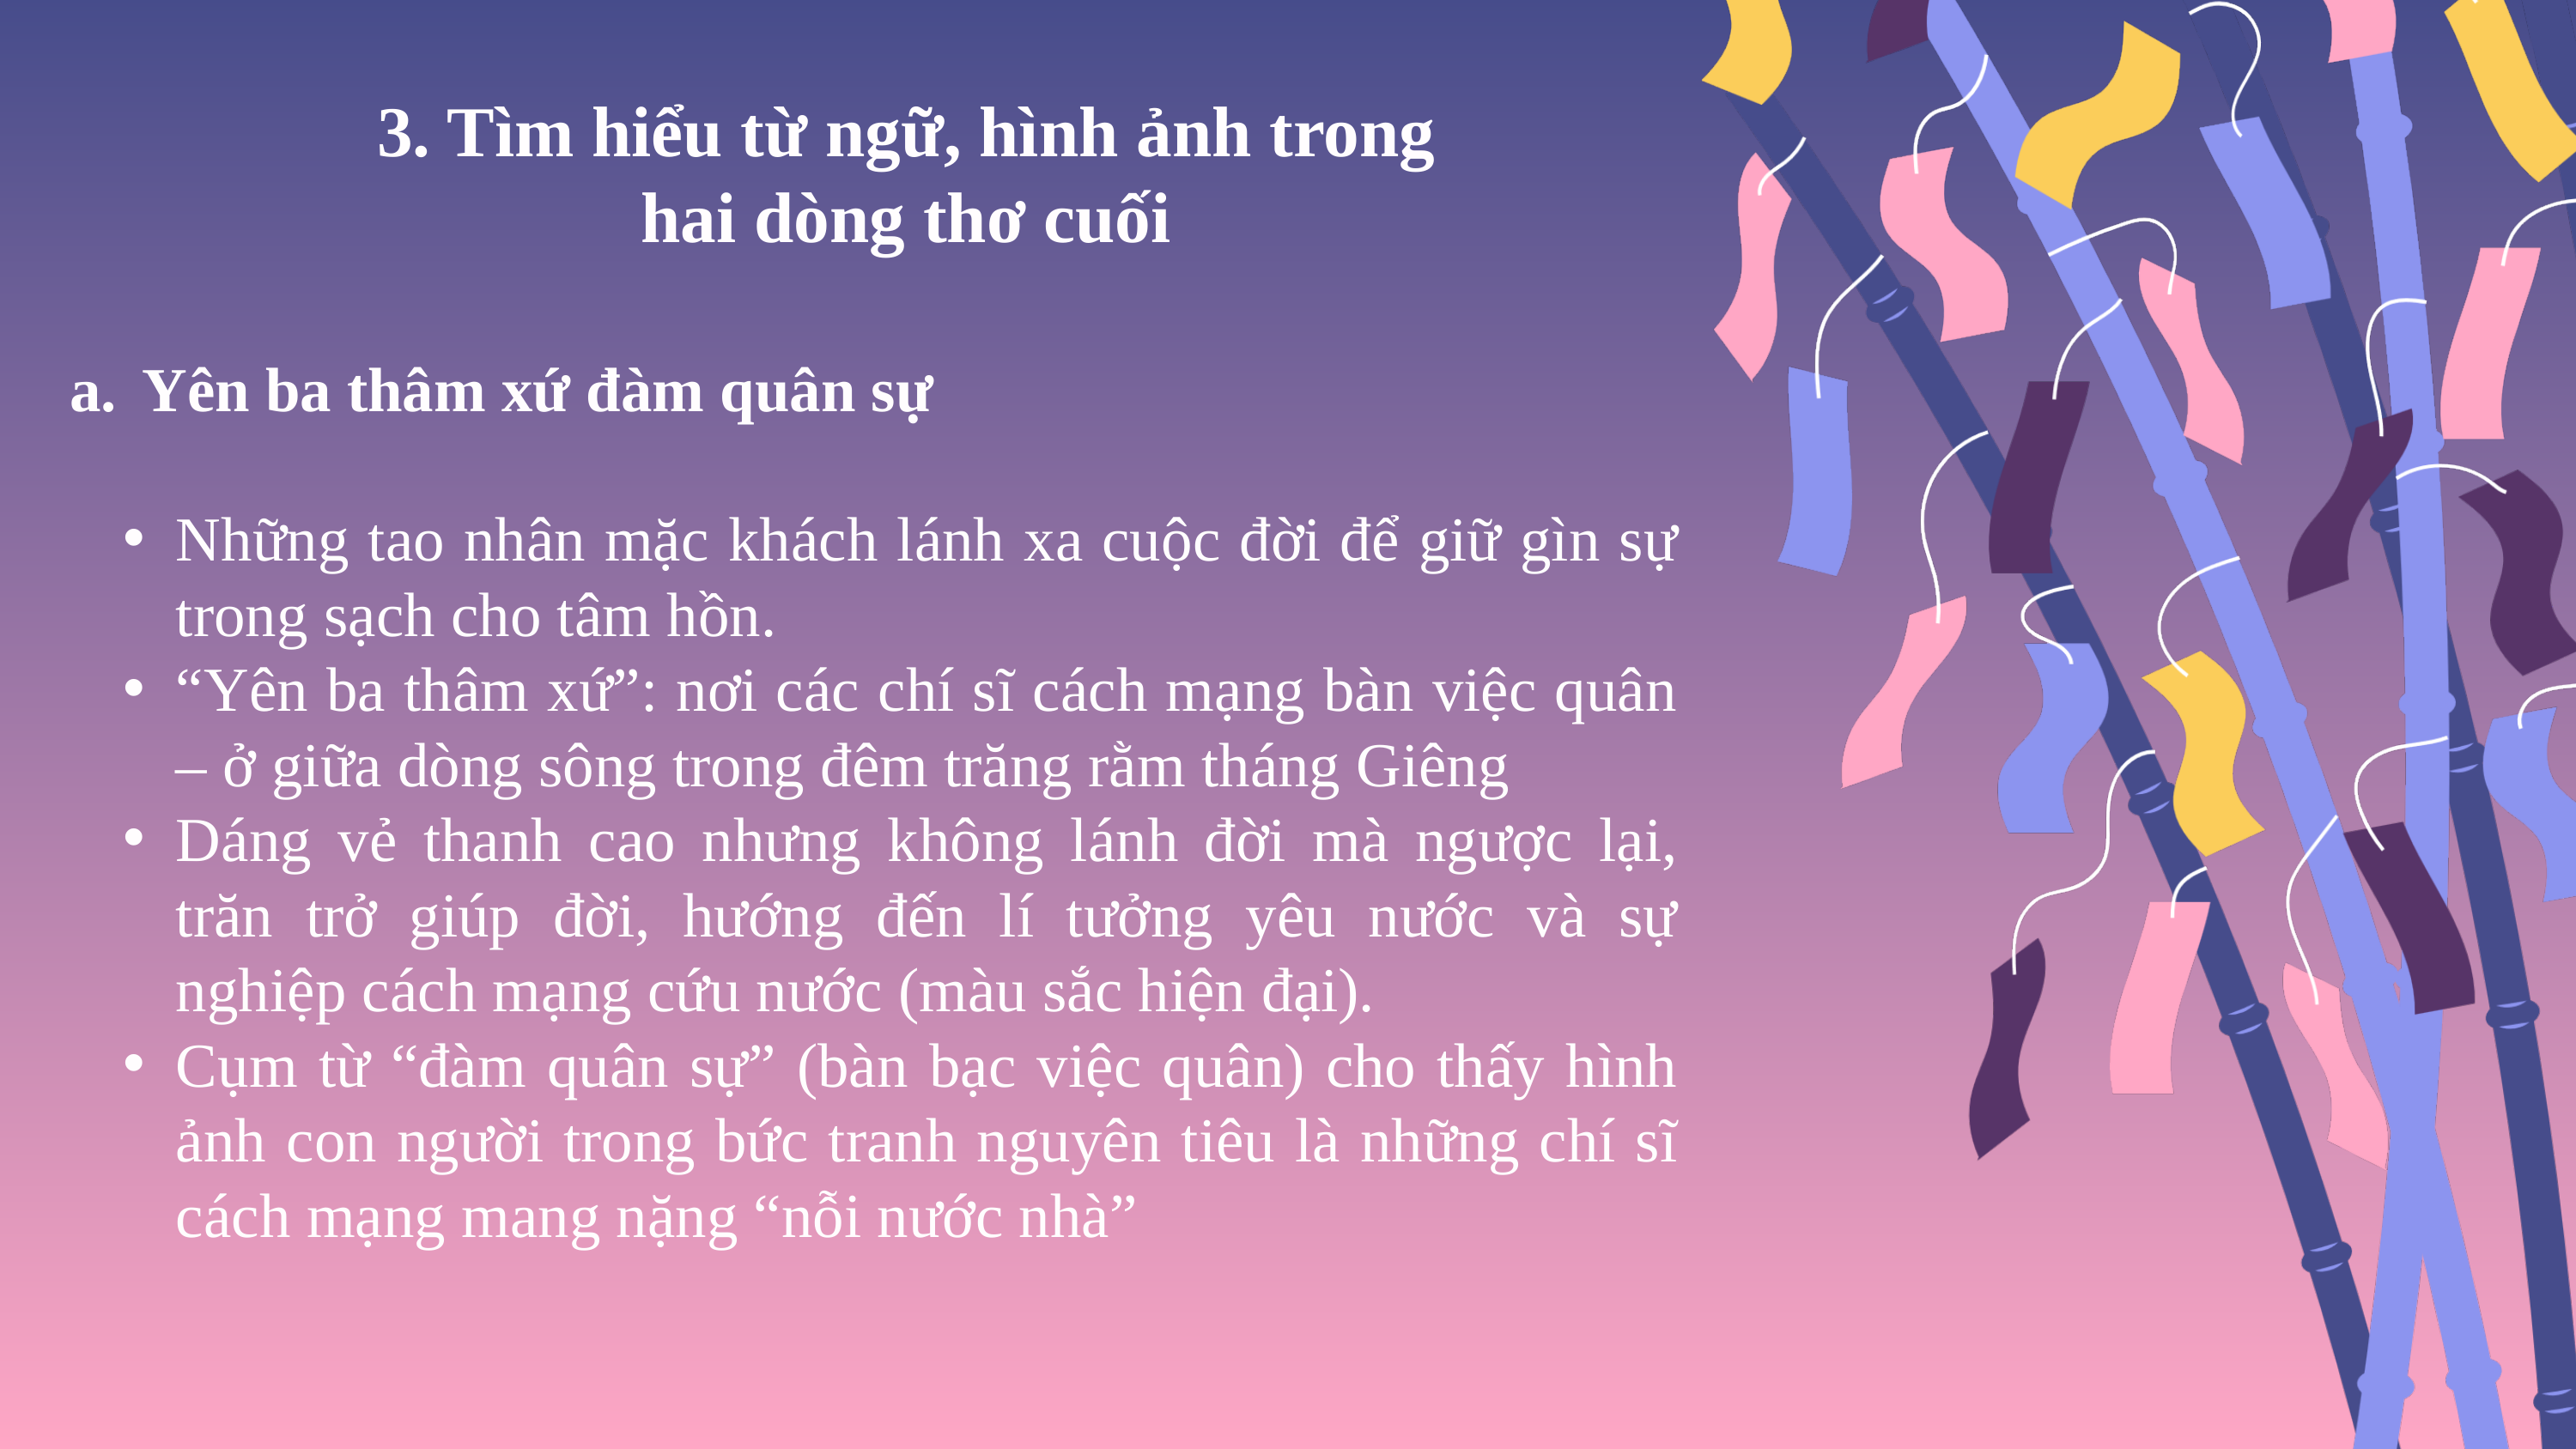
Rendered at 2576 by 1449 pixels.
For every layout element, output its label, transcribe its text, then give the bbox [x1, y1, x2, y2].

text_box Yên ba thâm xứ đàm quân sự Những tao nhân mặc khách lánh xa cuộc đời để giữ gìn sự trong sạch cho tâm hồn. “Yên ba thâm xứ”: nơi các chí sĩ cách mạng bàn việc quân – ở giữa dòng sông trong đêm trăng rằm tháng Giêng Dáng vẻ thanh cao nhưng không lánh đời mà ngược lại, trăn trở giúp đời, hướng đến lí tưởng yêu nước và sự nghiệp cách mạng cứu nước (màu sắc hiện đại). Cụm từ “đàm quân sự” (bàn bạc việc quân) cho thấy hình ảnh con người trong bức tranh nguyên tiêu là những chí sĩ cách mạng mang nặng “nỗi nước nhà” [70, 349, 1680, 1325]
text_box [1701, 0, 2576, 1449]
text_box 3. Tìm hiểu từ ngữ, hình ảnh trong hai dòng thơ cuối [336, 85, 1478, 257]
